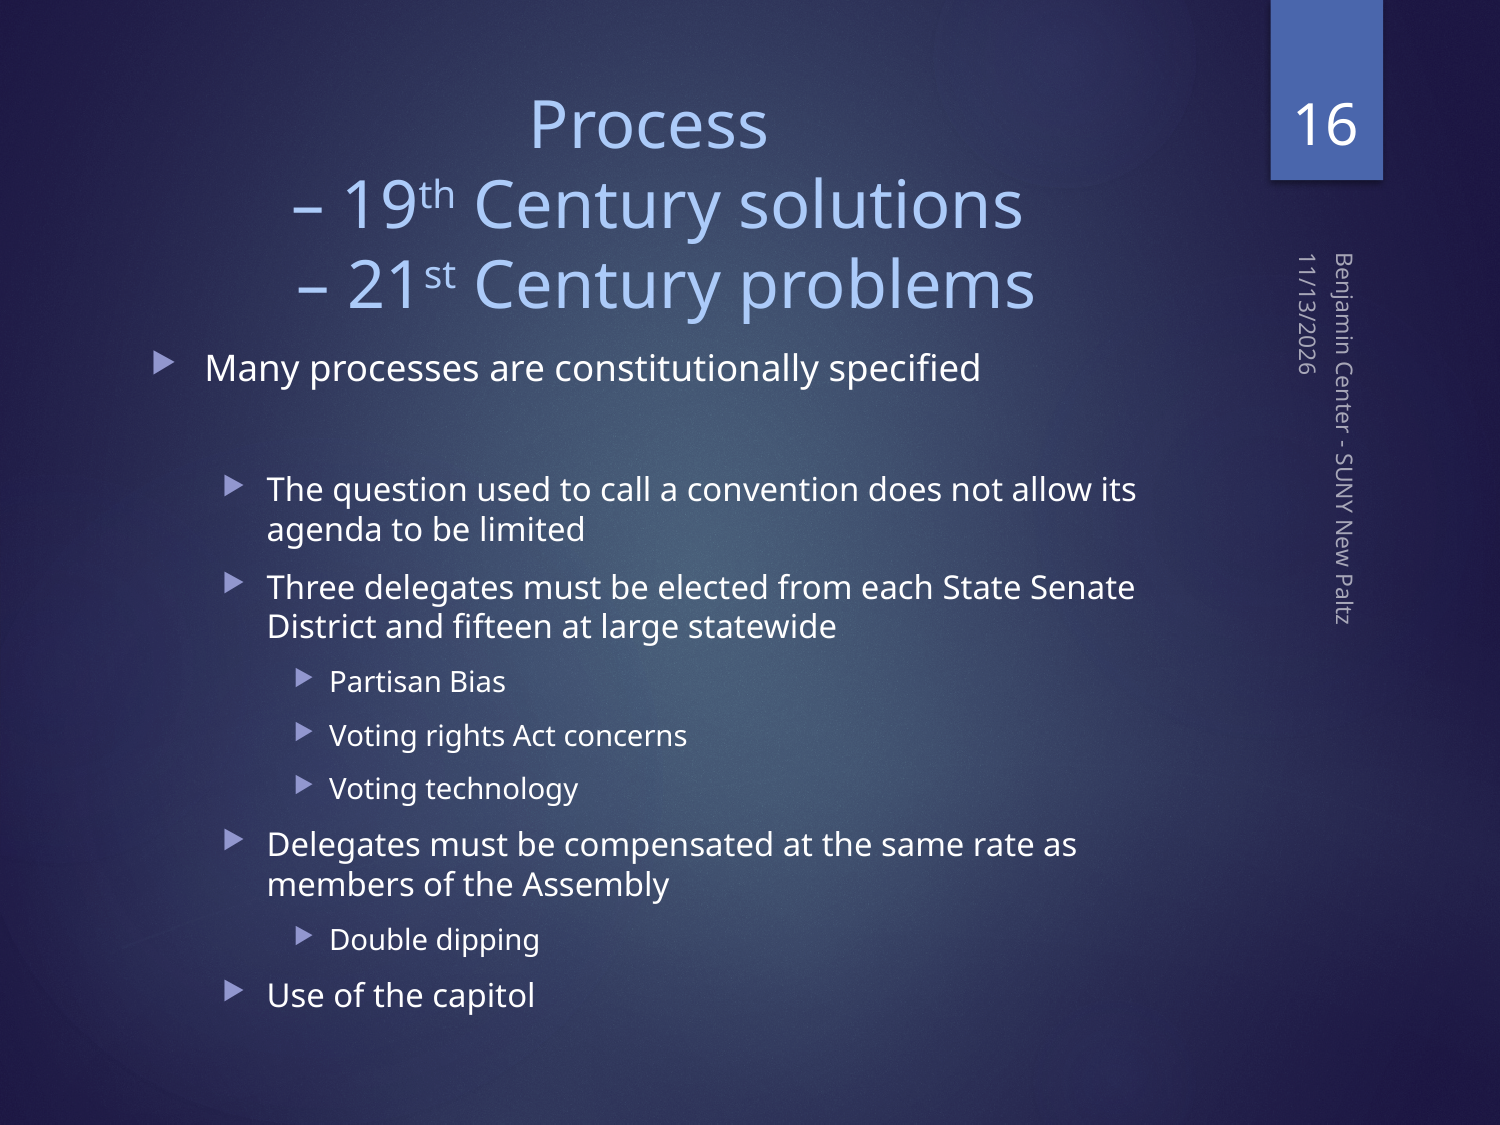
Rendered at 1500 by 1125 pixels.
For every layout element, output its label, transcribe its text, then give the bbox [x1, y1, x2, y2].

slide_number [1292, 237, 1320, 400]
list Many processes are constitutionally specified The question used to call a convention does not allow its agenda to be limited Three delegates must be elected from each State Senate District and fifteen at large statewide Partisan Bias Voting rights Act concerns Voting technology Delegates must be compensated at the same rate as members of the Assembly Double dipping Use of the capitol [135, 336, 1237, 1025]
title Process – 19th Century solutions – 21st Century problems [79, 74, 1237, 337]
slide_number 16 [1273, 48, 1378, 175]
footer Benjamin Center - SUNY New Paltz [1320, 237, 1358, 871]
